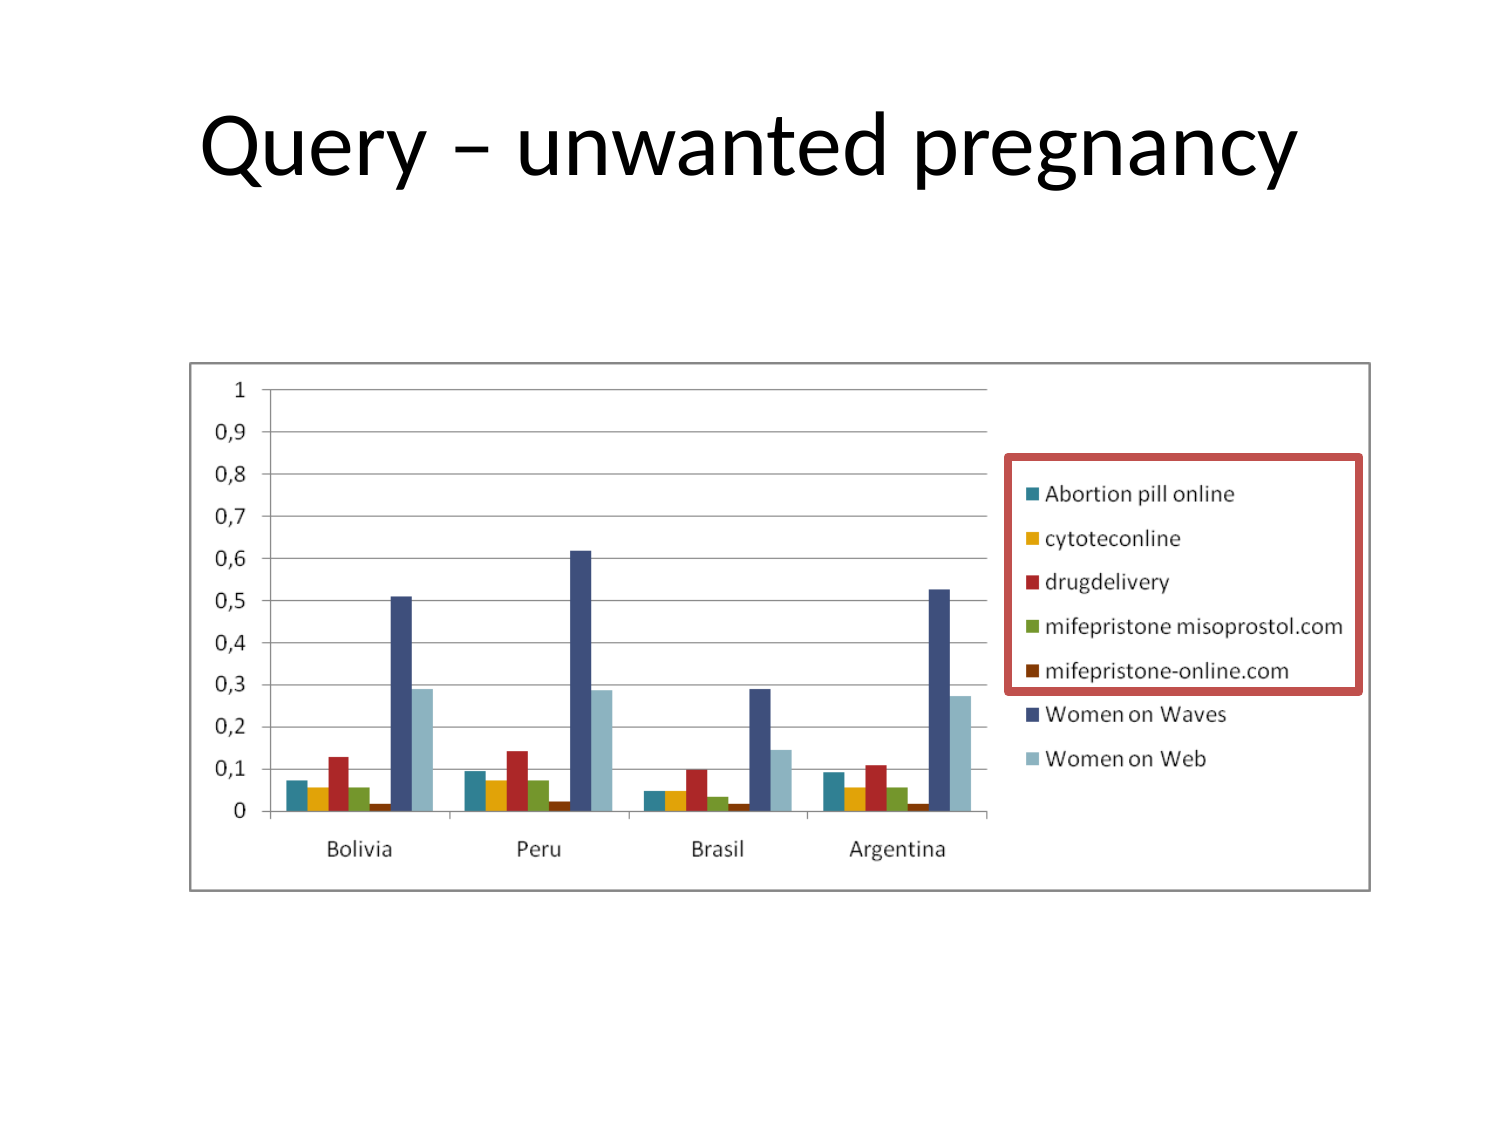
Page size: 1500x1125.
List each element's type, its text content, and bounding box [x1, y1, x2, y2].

picture [188, 361, 1372, 894]
title Query – unwanted pregnancy [75, 45, 1425, 233]
